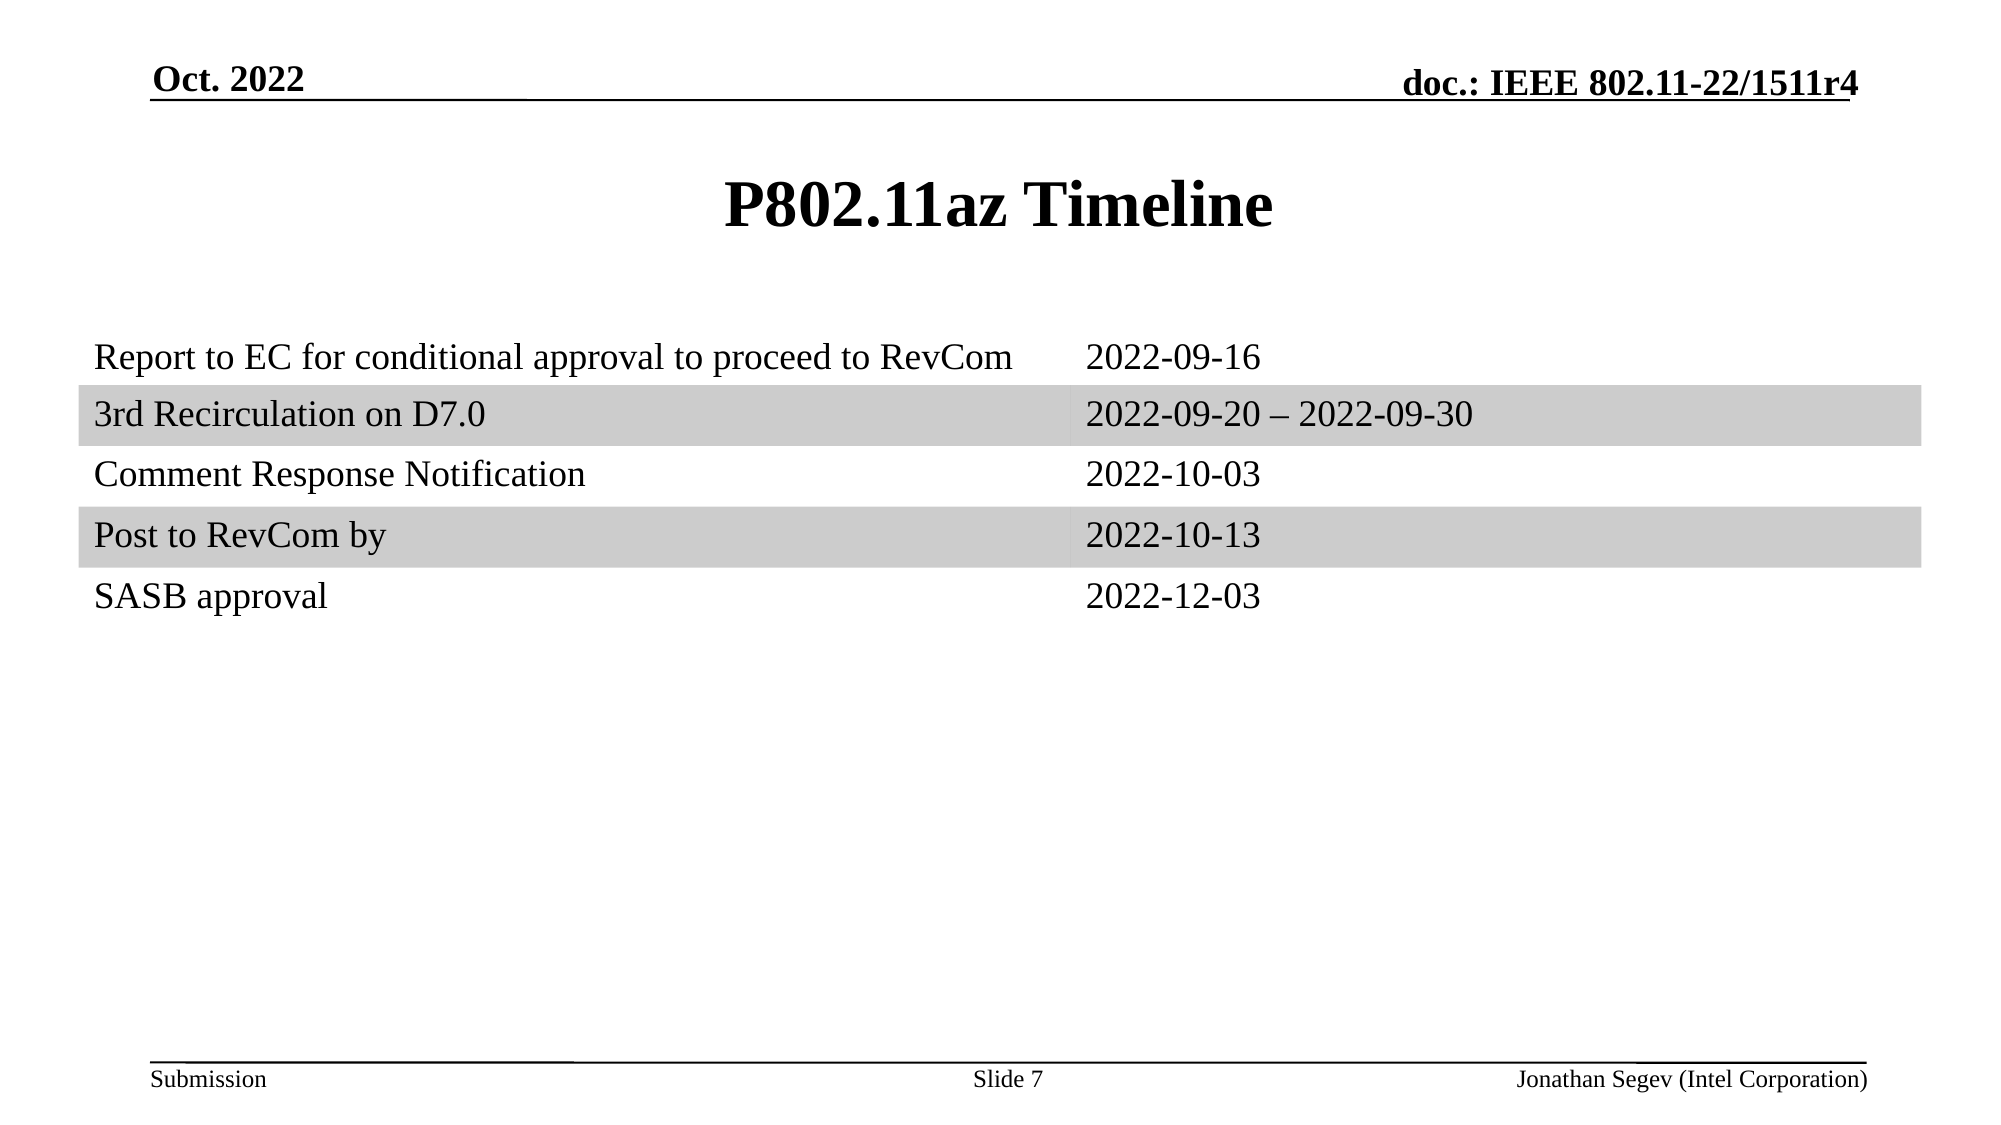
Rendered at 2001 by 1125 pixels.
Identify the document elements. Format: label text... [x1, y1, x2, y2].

table_cell 2022-12-03 [1071, 568, 1921, 628]
title P802.11az Timeline [149, 112, 1850, 288]
slide_number Slide 7 [950, 1061, 1067, 1123]
table_cell 2022-09-20 – 2022-09-30 [1071, 385, 1921, 446]
table_cell Post to RevCom by [79, 507, 1071, 568]
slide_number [152, 54, 563, 100]
table_cell 2022-10-03 [1071, 446, 1921, 507]
table_header 2022-09-16 [1071, 328, 1921, 385]
table_cell 3rd Recirculation on D7.0 [79, 385, 1071, 446]
table_cell SASB approval [79, 568, 1071, 628]
footer Jonathan Segev (Intel Corporation) [1171, 1061, 1869, 1093]
table_header Report to EC for conditional approval to proceed to RevCom [79, 328, 1071, 385]
table_cell 2022-10-13 [1071, 507, 1921, 568]
table_cell Comment Response Notification [79, 446, 1071, 507]
